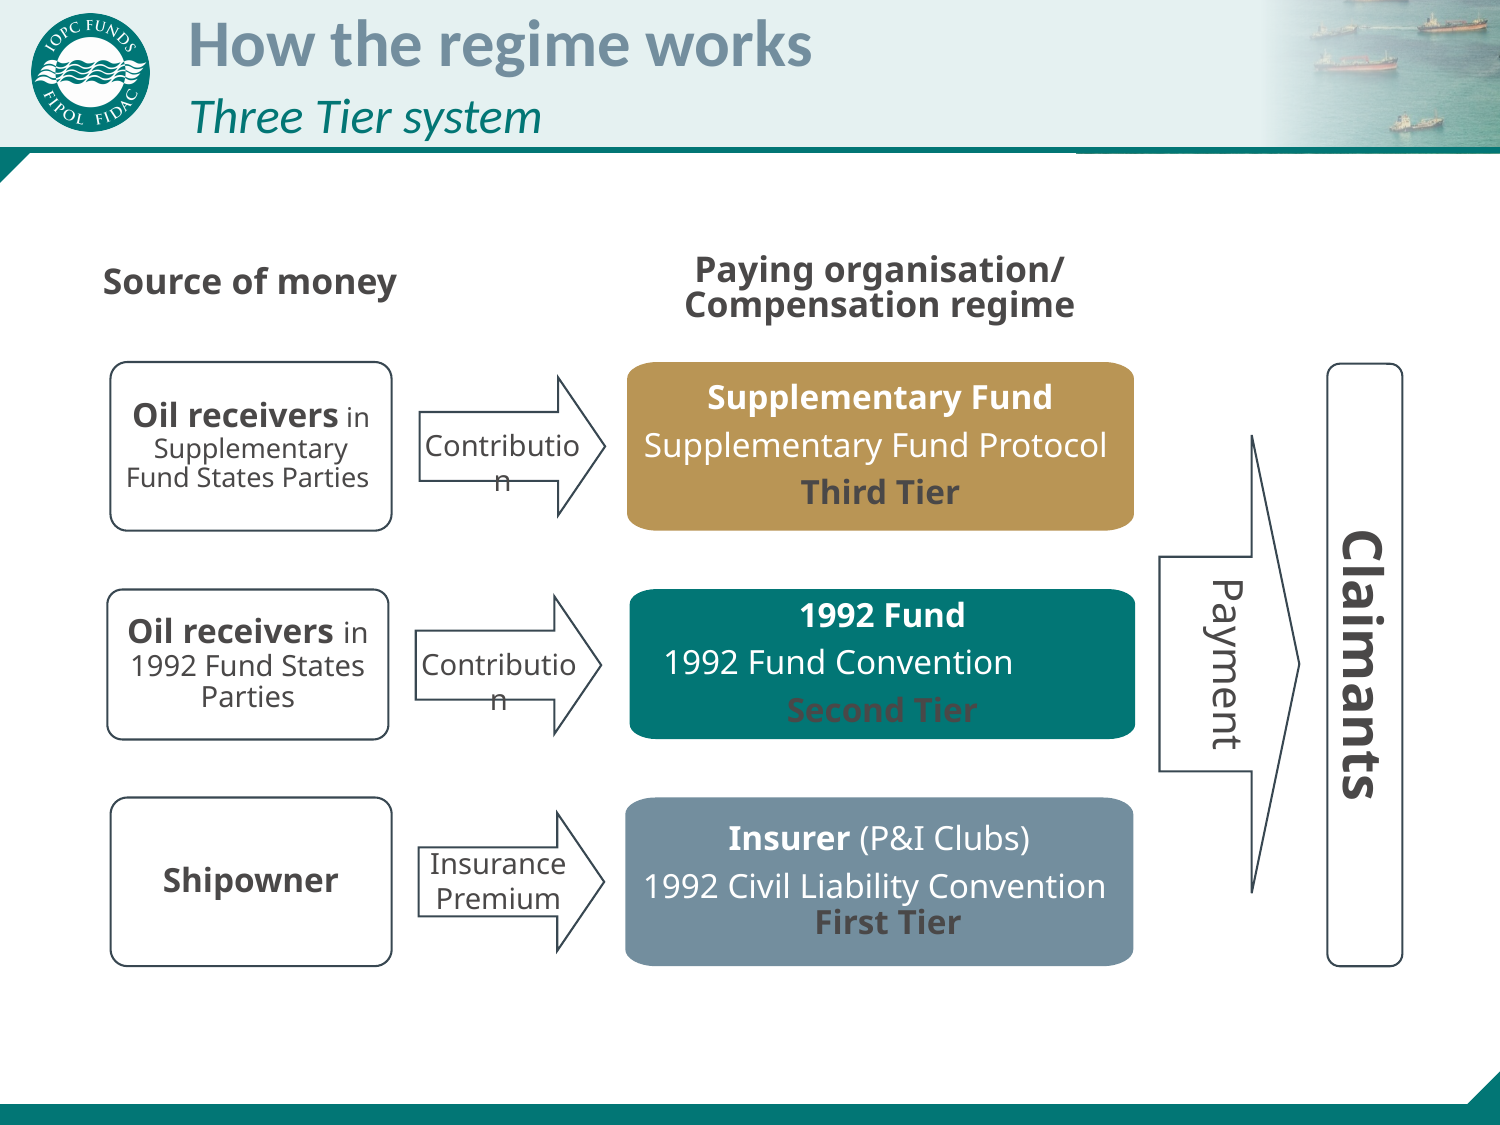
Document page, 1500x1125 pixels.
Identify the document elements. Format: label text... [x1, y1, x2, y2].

picture [31, 13, 150, 132]
list Three Tier system [173, 82, 1289, 146]
title How the regime works [173, 7, 1289, 82]
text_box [32, 239, 1403, 967]
